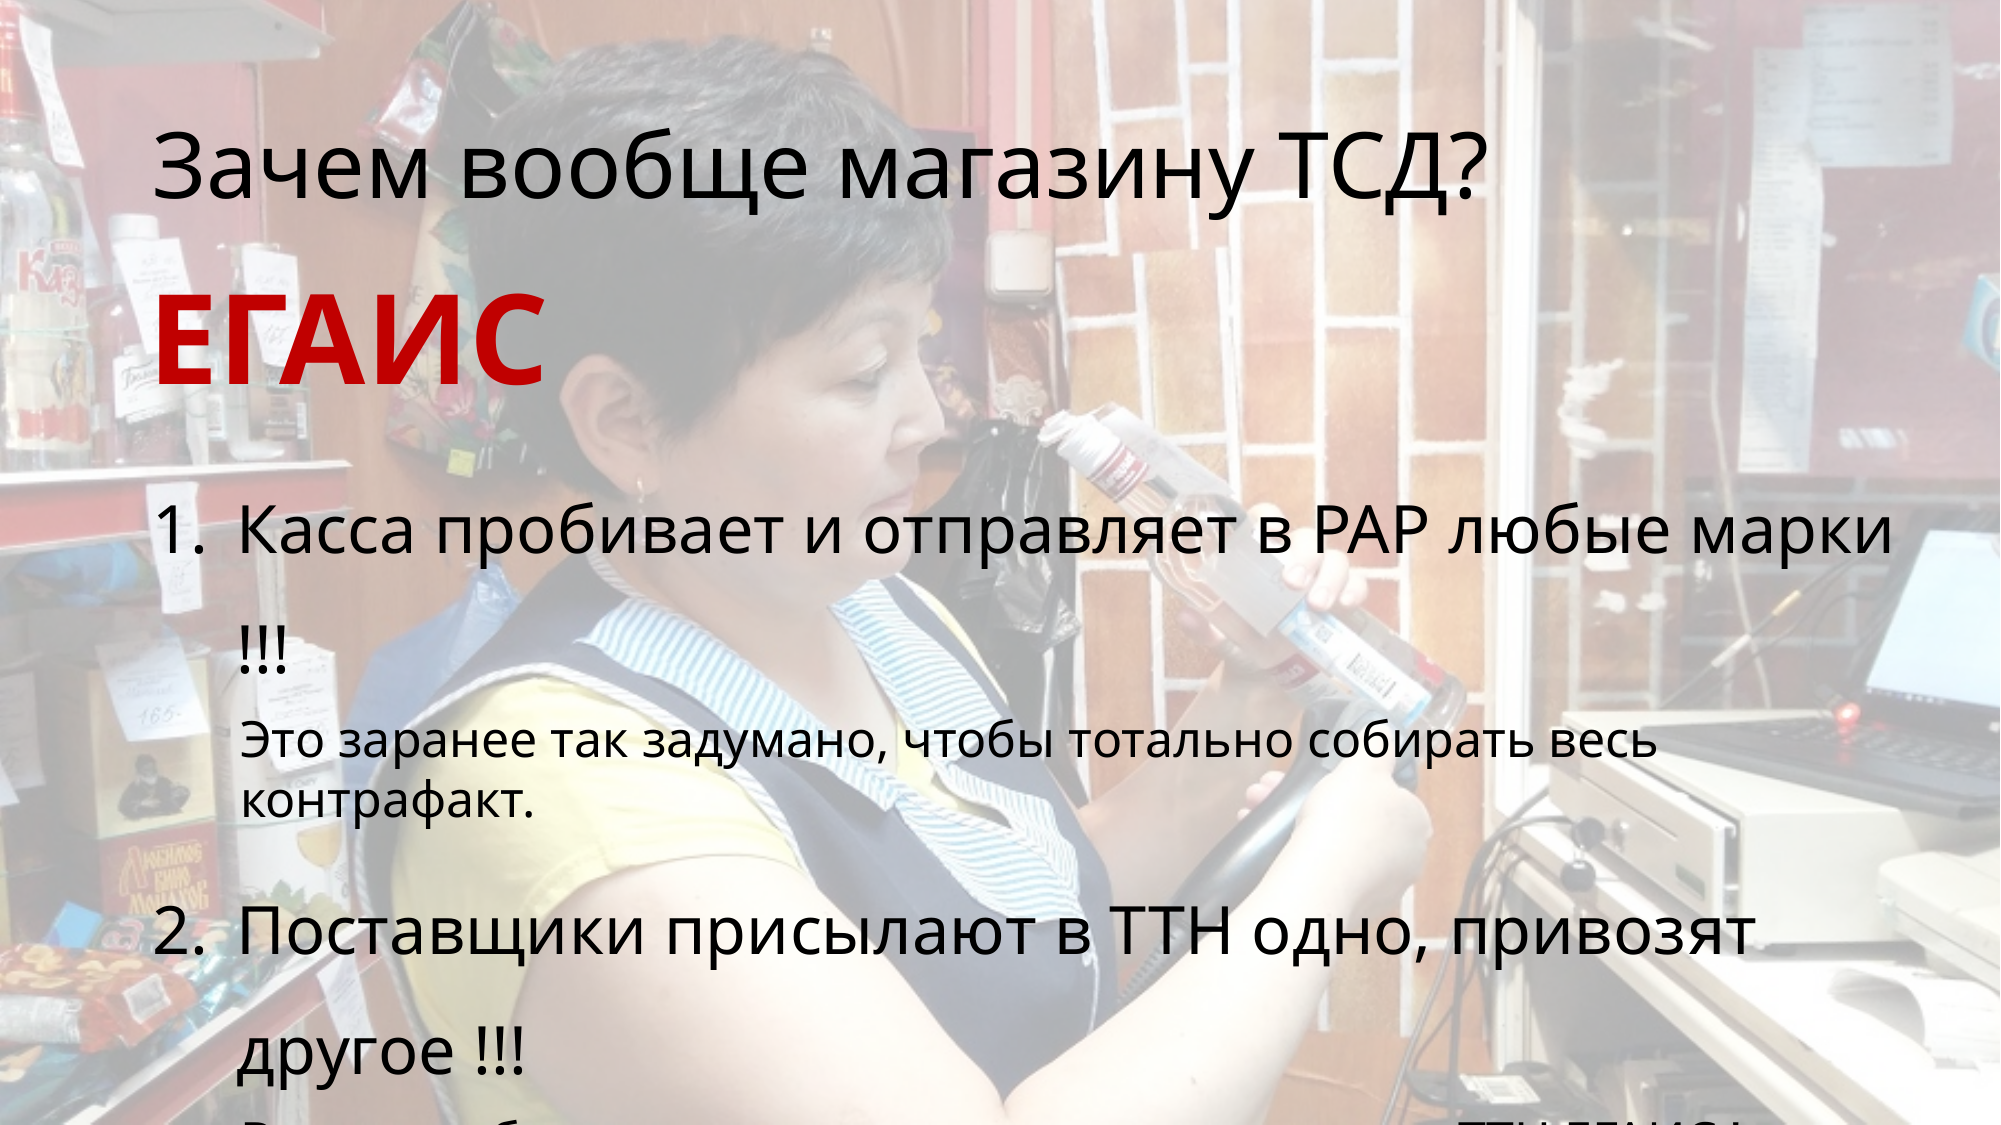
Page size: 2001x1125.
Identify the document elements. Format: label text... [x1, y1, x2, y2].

title Зачем вообще магазину ТСД? [137, 59, 1863, 278]
list Касса пробивает и отправляет в РАР любые марки !!! Это заранее так задумано, чтобы тотально собирать весь контрафакт. Поставщики присылают в ТТН одно, привозят другое !!! Все как работали на коленке, так и продолжают. ТТН ЕГАИС != реальность. [137, 439, 1916, 1014]
text_box ЕГАИС [133, 252, 564, 418]
